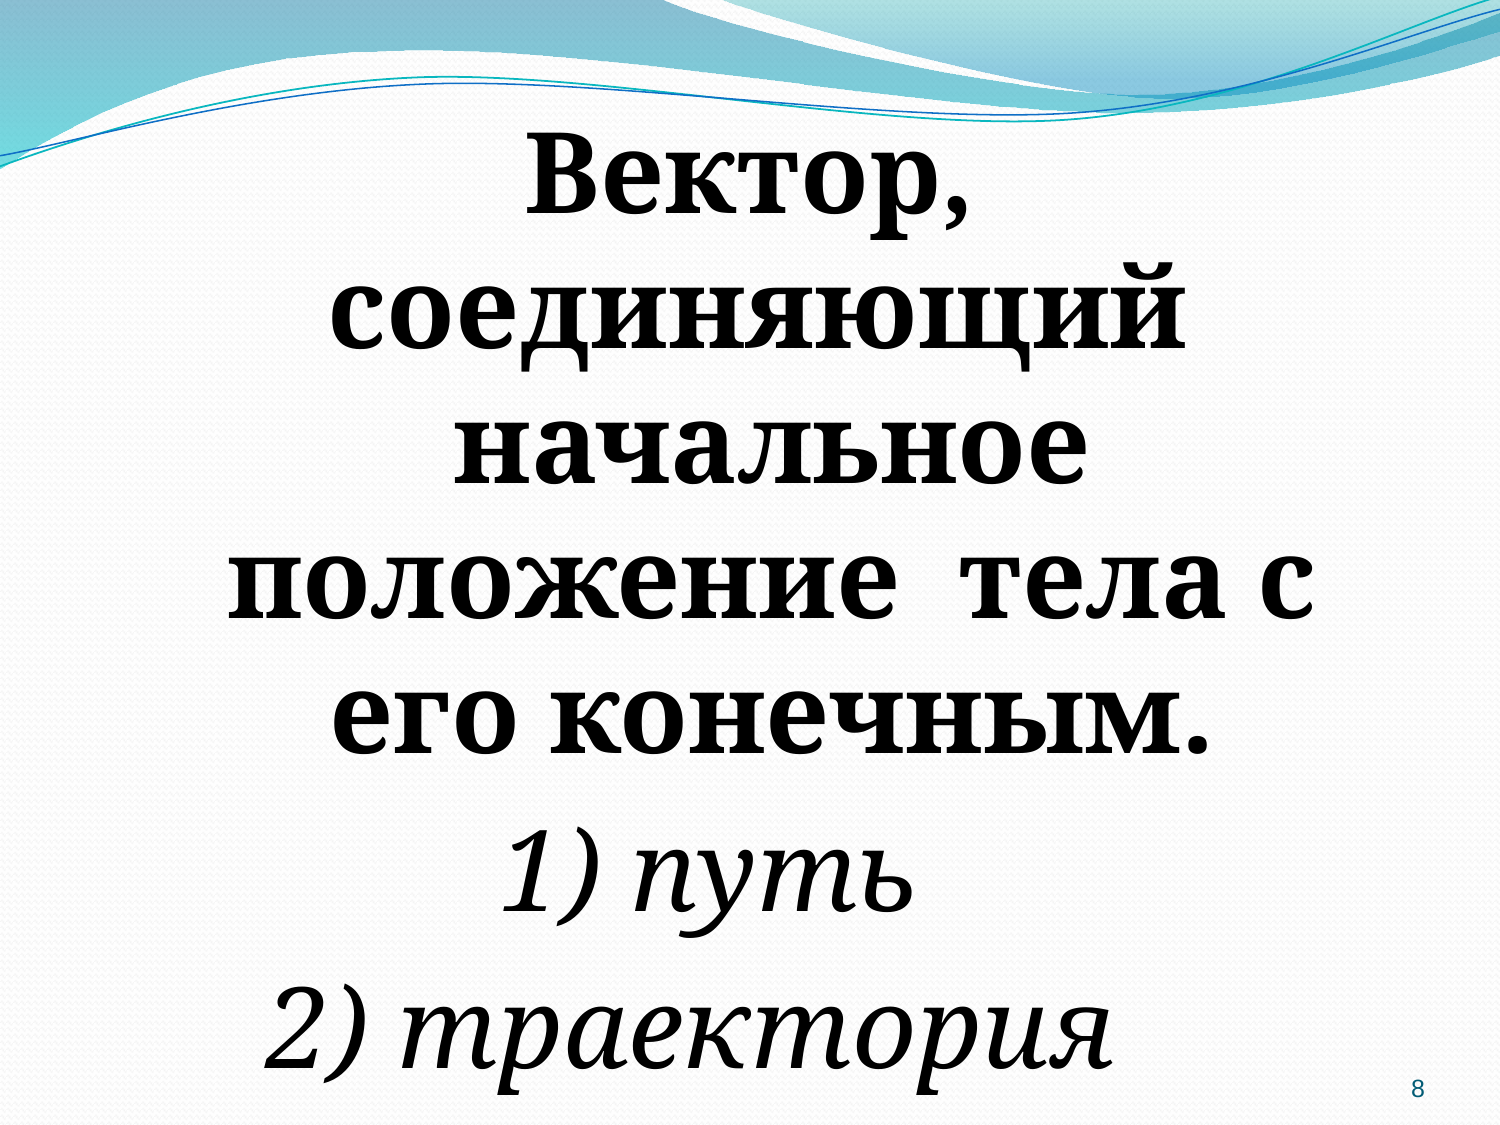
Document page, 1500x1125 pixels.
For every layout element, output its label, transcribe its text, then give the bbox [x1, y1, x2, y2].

list Вектор, соединяющий начальное положение тела с его конечным. 1) путь 2) траектория 3) перемещение [75, 93, 1425, 1005]
slide_number 8 [1299, 1042, 1425, 1103]
